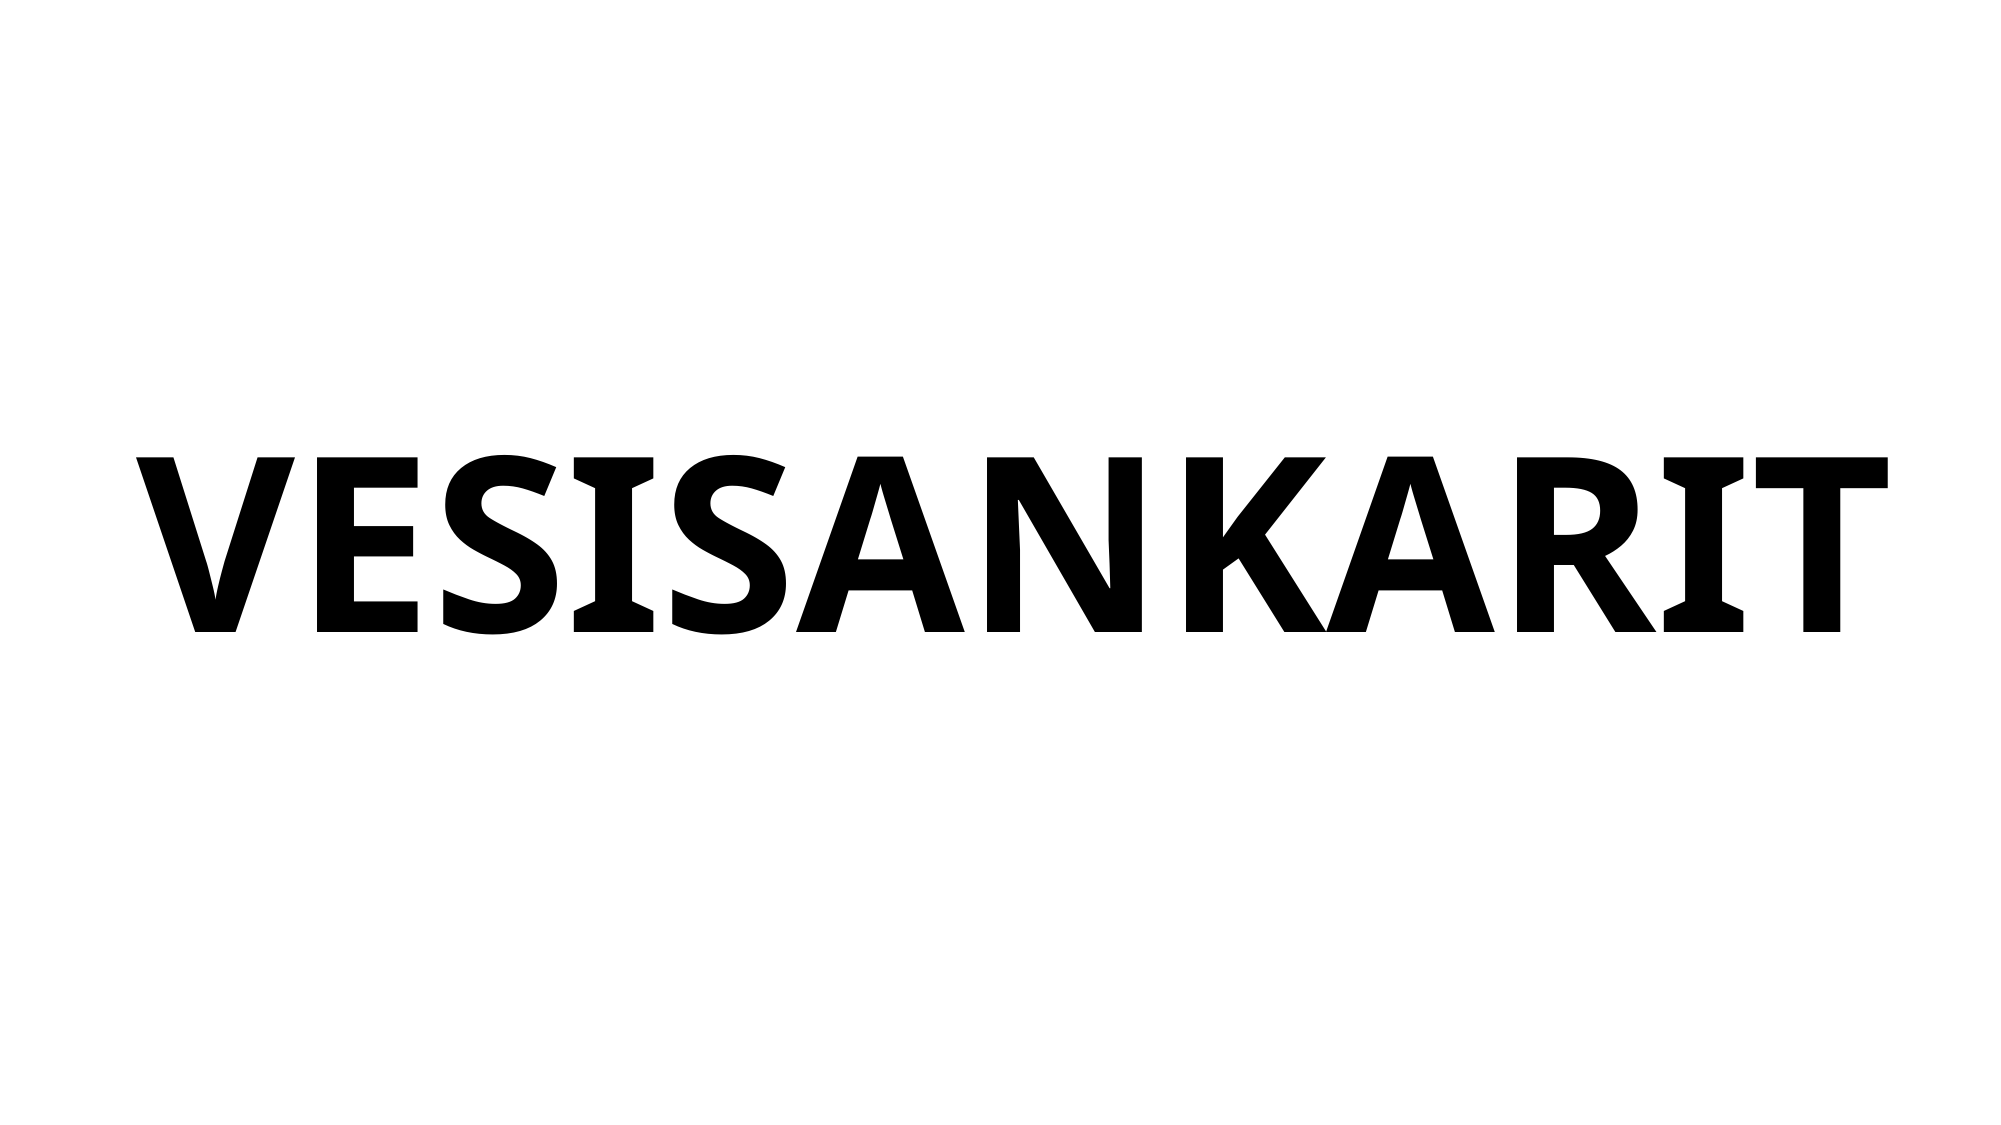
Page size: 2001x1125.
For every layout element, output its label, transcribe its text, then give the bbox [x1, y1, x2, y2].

title VESISANKARIT [46, 375, 1983, 732]
